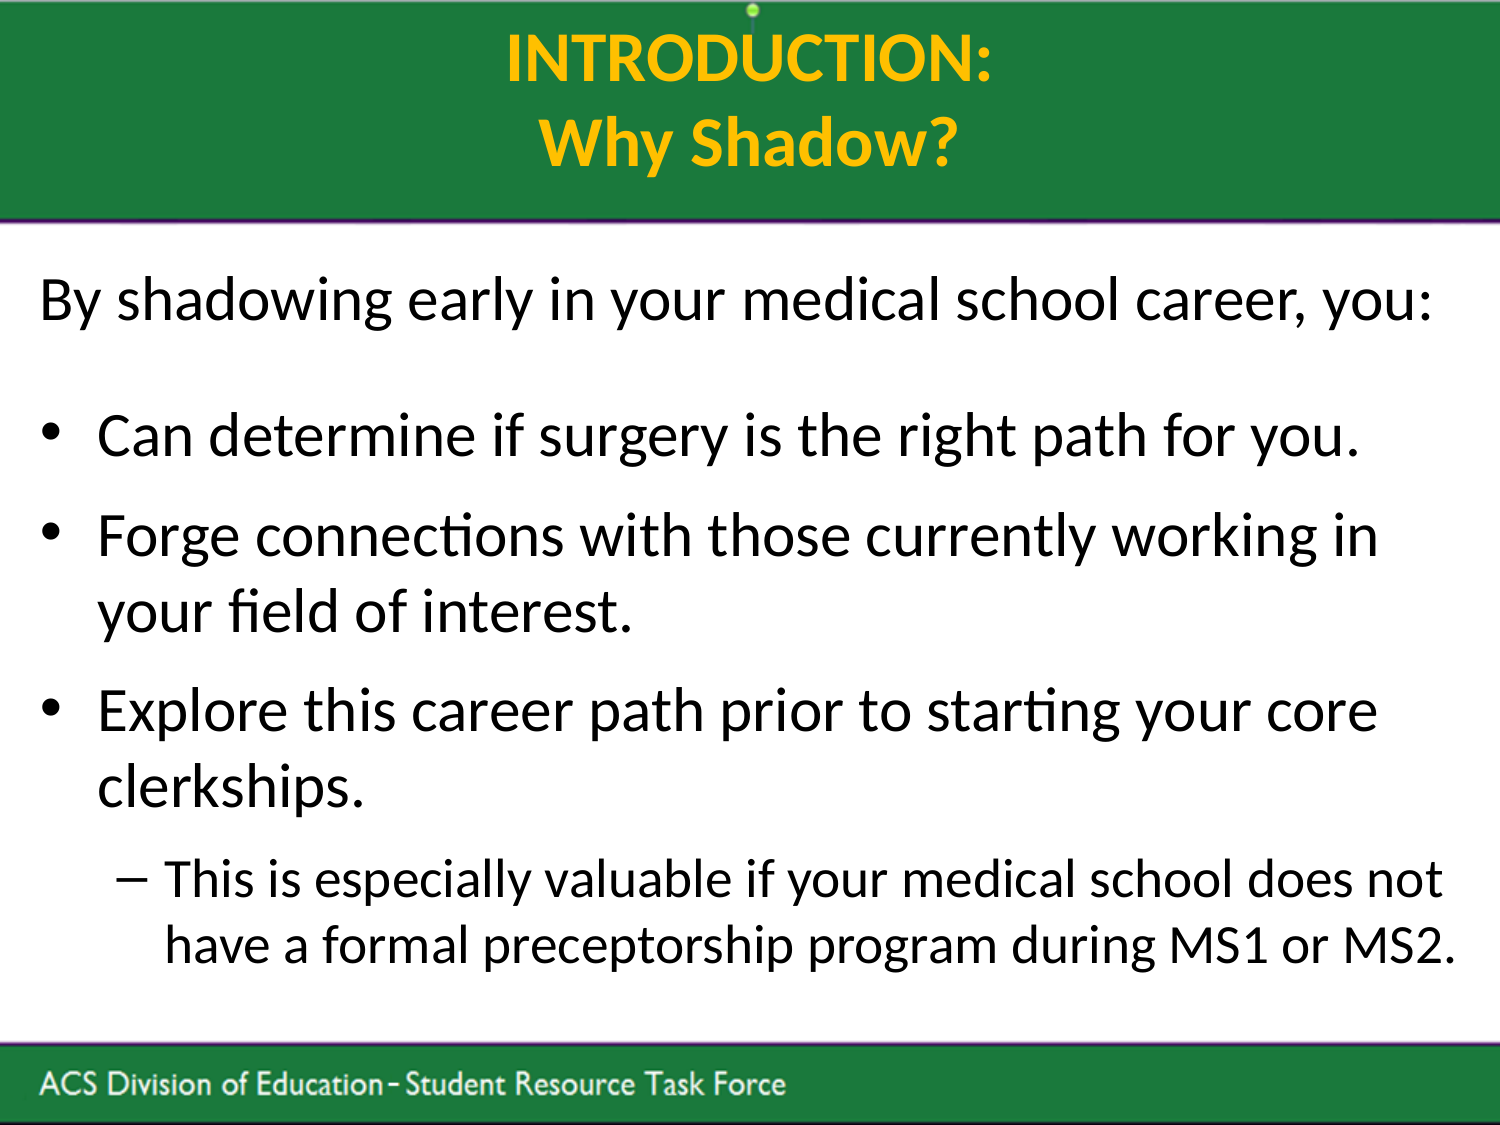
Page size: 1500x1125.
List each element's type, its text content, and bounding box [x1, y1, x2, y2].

picture [0, 0, 1500, 1125]
list By shadowing early in your medical school career, you: Can determine if surgery is the right path for you. Forge connections with those currently working in your field of interest. Explore this career path prior to starting your core clerkships. This is especially valuable if your medical school does not have a formal preceptorship program during MS1 or MS2. [24, 249, 1475, 993]
title INTRODUCTION: Why Shadow? [75, 2, 1425, 190]
